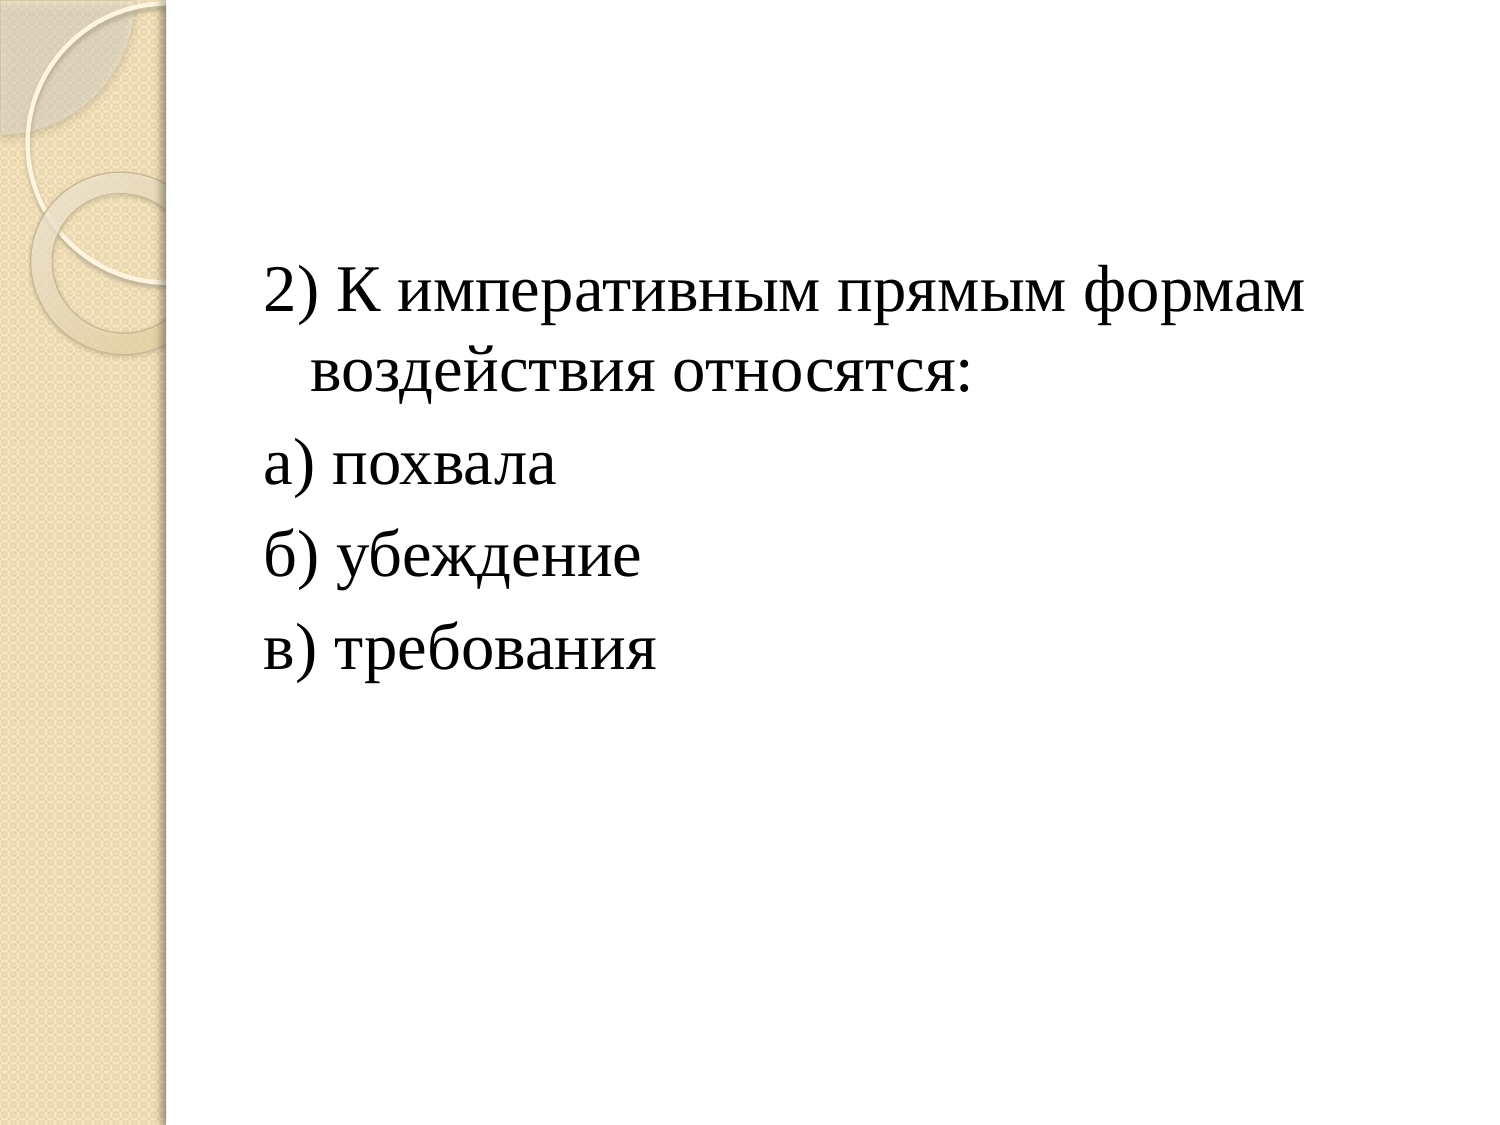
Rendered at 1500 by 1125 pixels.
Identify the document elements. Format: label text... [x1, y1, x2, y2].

list 2) К императивным прямым формам воздействия относятся: а) похвала б) убеждение в) требования [235, 237, 1466, 1025]
